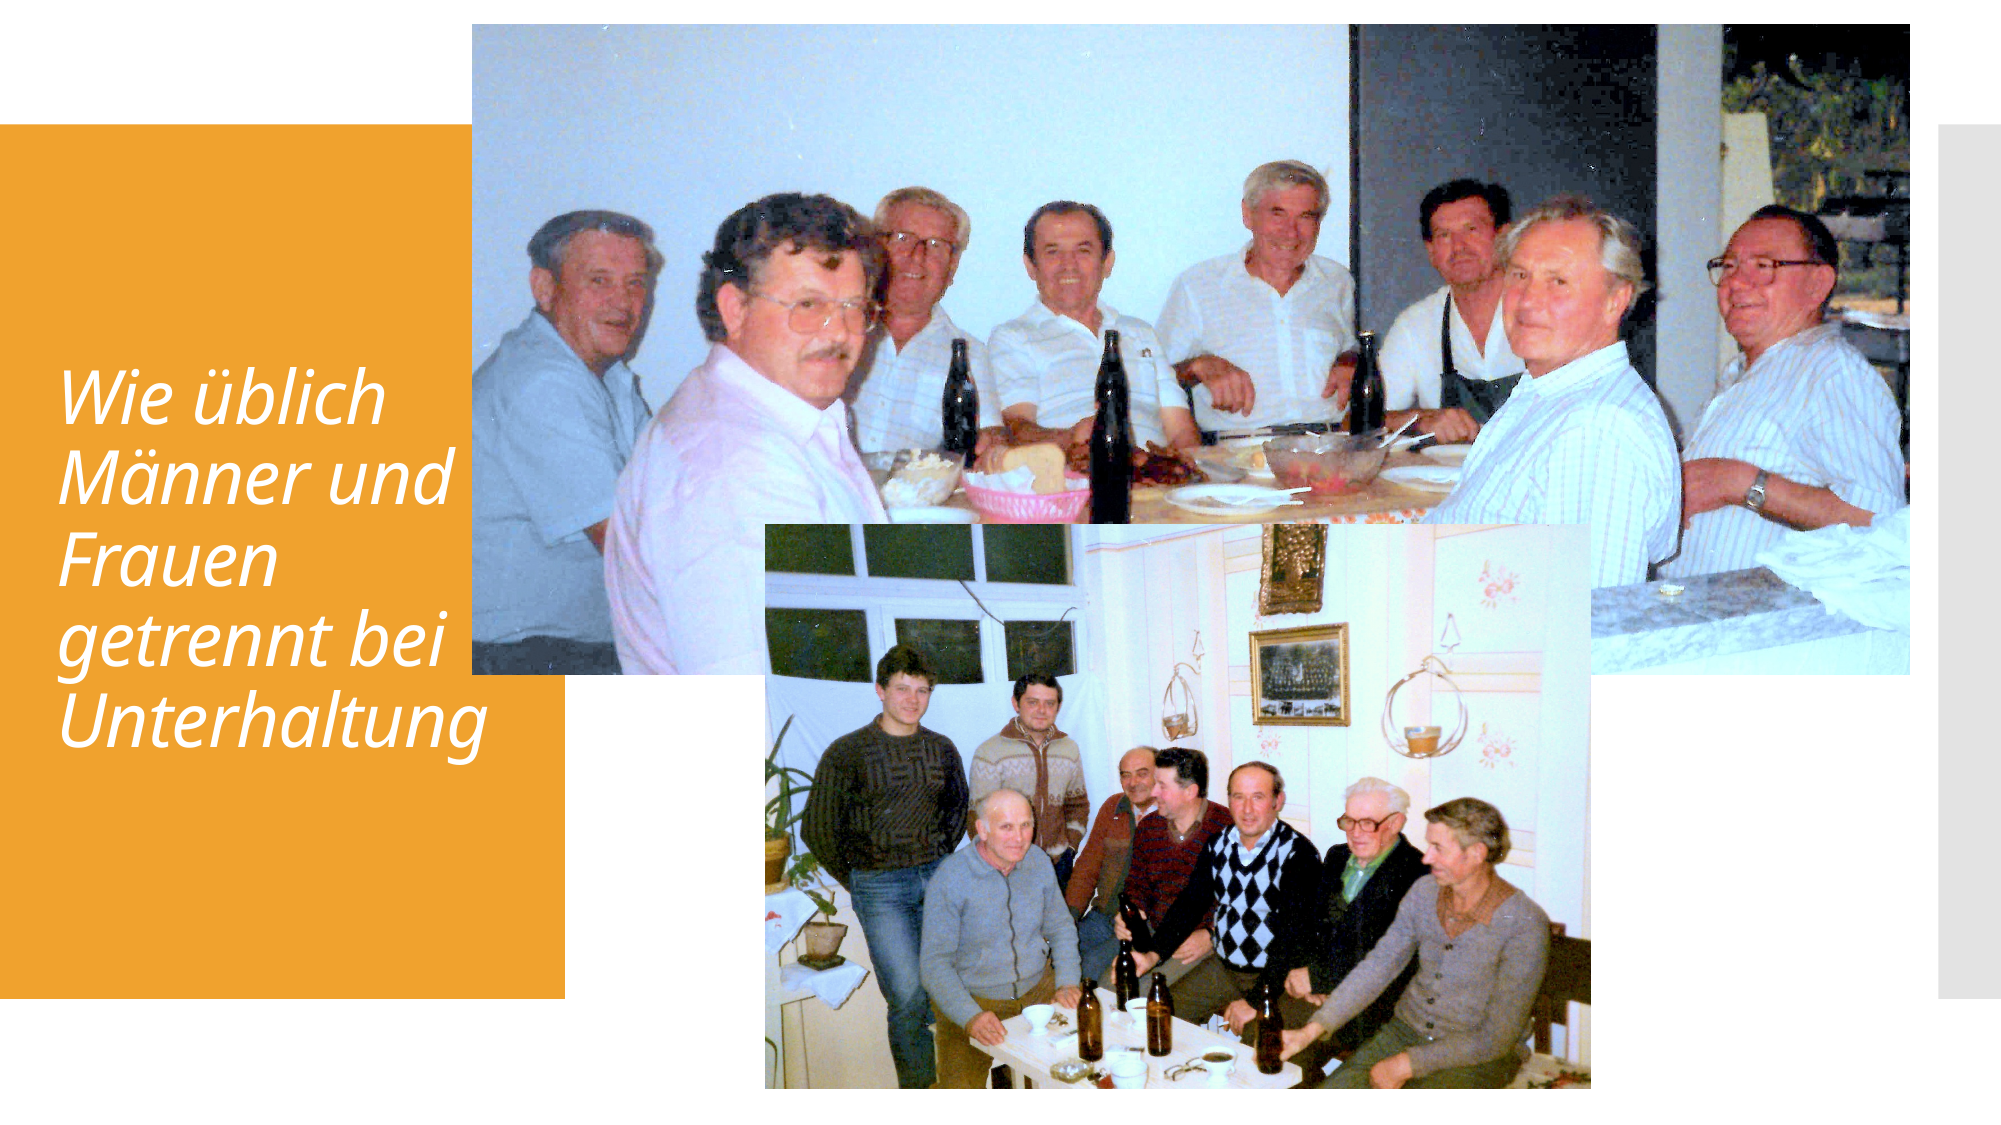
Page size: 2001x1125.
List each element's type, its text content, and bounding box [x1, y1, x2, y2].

title Wie üblich Männer und Frauen getrennt bei Unterhaltung [41, 184, 525, 940]
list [471, 24, 1910, 675]
picture [764, 524, 1591, 1089]
